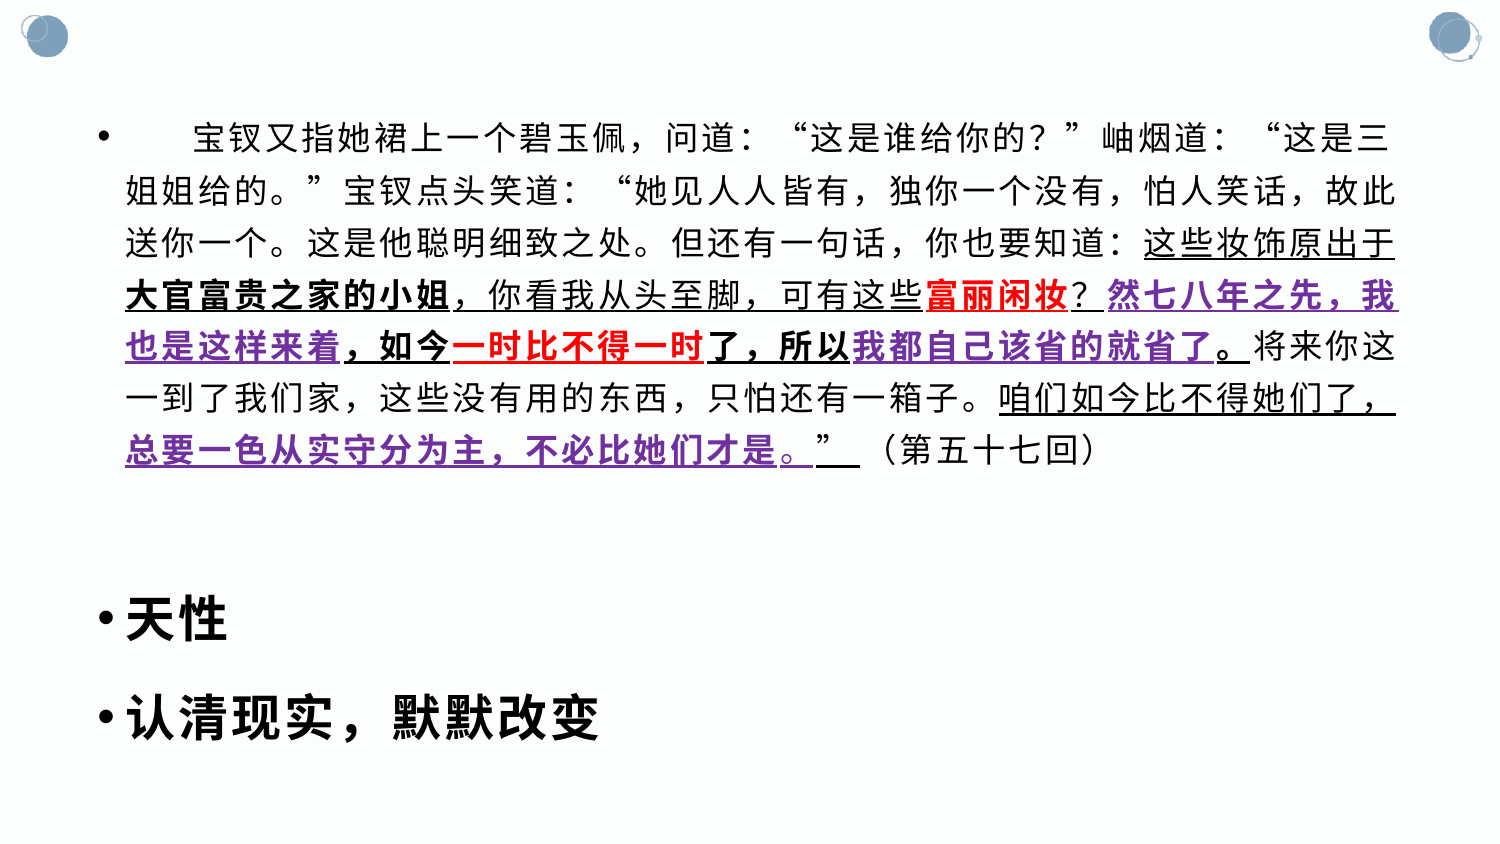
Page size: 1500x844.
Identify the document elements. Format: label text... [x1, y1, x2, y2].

list 宝钗又指她裙上一个碧玉佩，问道：“这是谁给你的？”岫烟道：“这是三姐姐给的。”宝钗点头笑道：“她见人人皆有，独你一个没有，怕人笑话，故此送你一个。这是他聪明细致之处。但还有一句话，你也要知道：这些妆饰原出于大官富贵之家的小姐，你看我从头至脚，可有这些富丽闲妆？然七八年之先，我也是这样来着，如今一时比不得一时了，所以我都自己该省的就省了。将来你这一到了我们家，这些没有用的东西，只怕还有一箱子。咱们如今比不得她们了，总要一色从实守分为主，不必比她们才是。” （第五十七回） 天性 认清现实，默默改变 [82, 91, 1418, 781]
picture [1411, 0, 1500, 73]
picture [0, 0, 89, 73]
